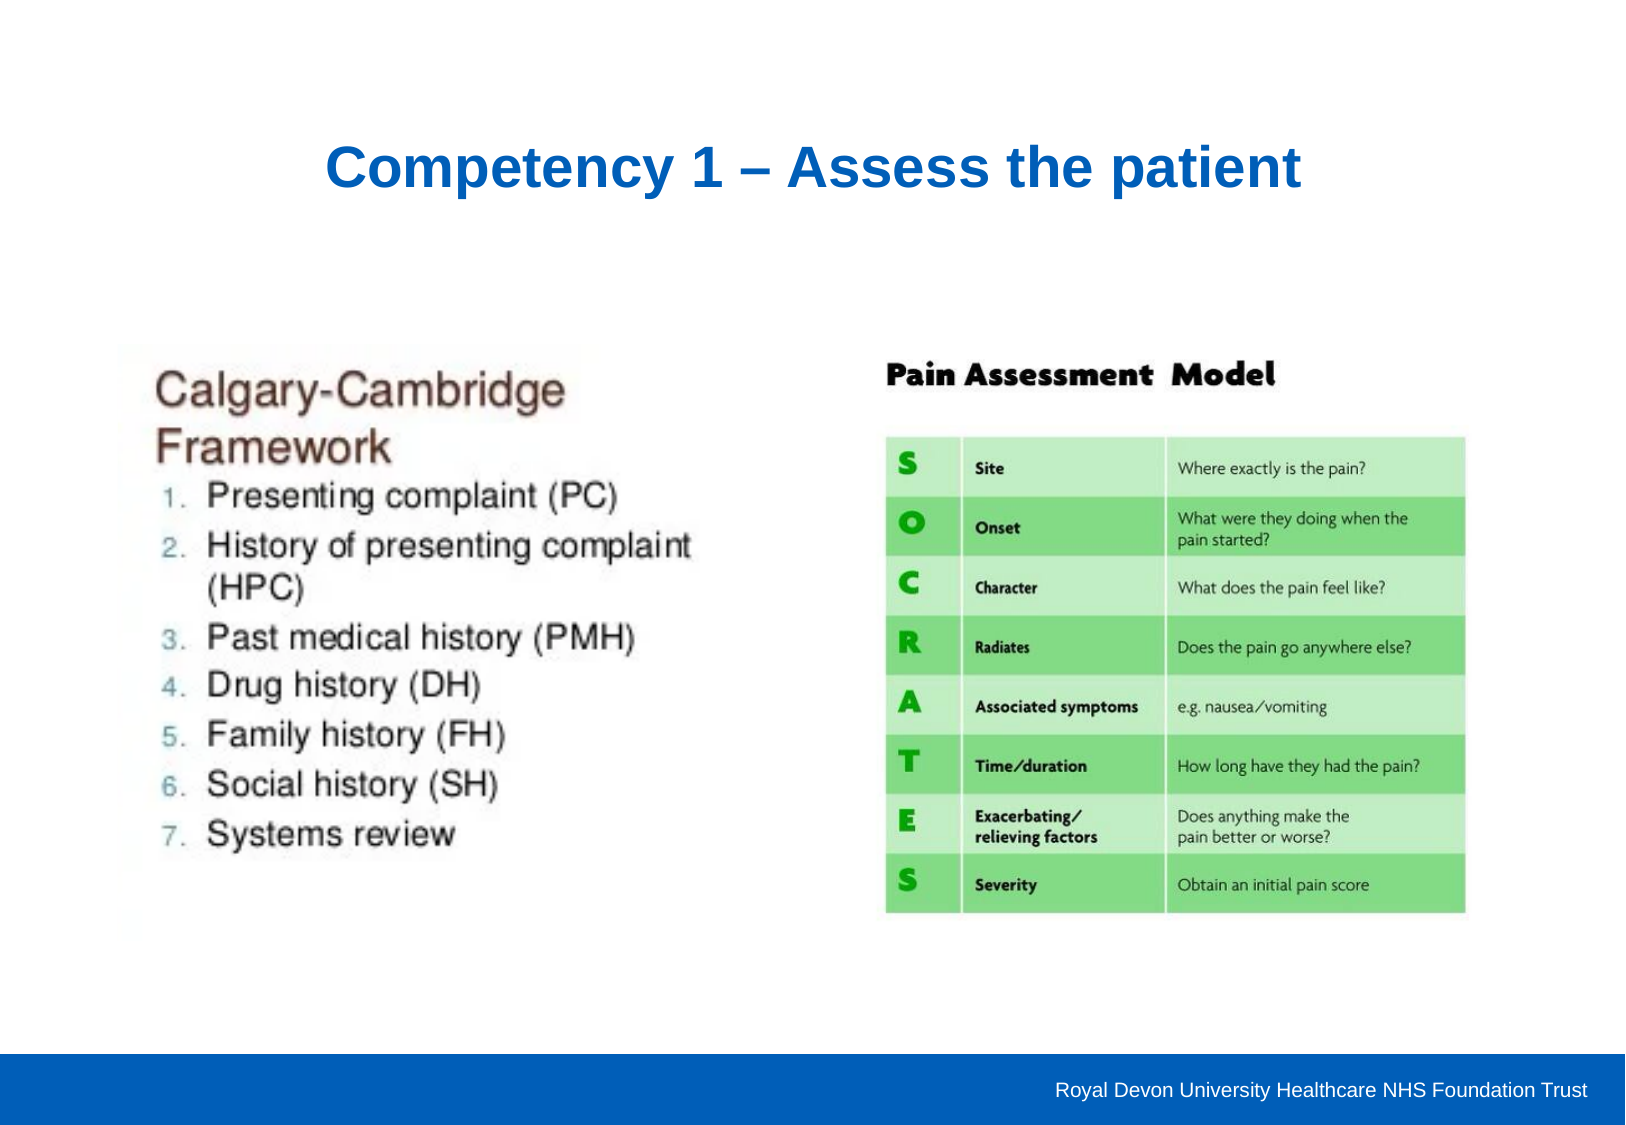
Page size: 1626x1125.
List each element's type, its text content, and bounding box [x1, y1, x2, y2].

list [859, 343, 1488, 941]
title Competency 1 – Assess the patient [87, 59, 1541, 278]
picture [117, 344, 819, 941]
